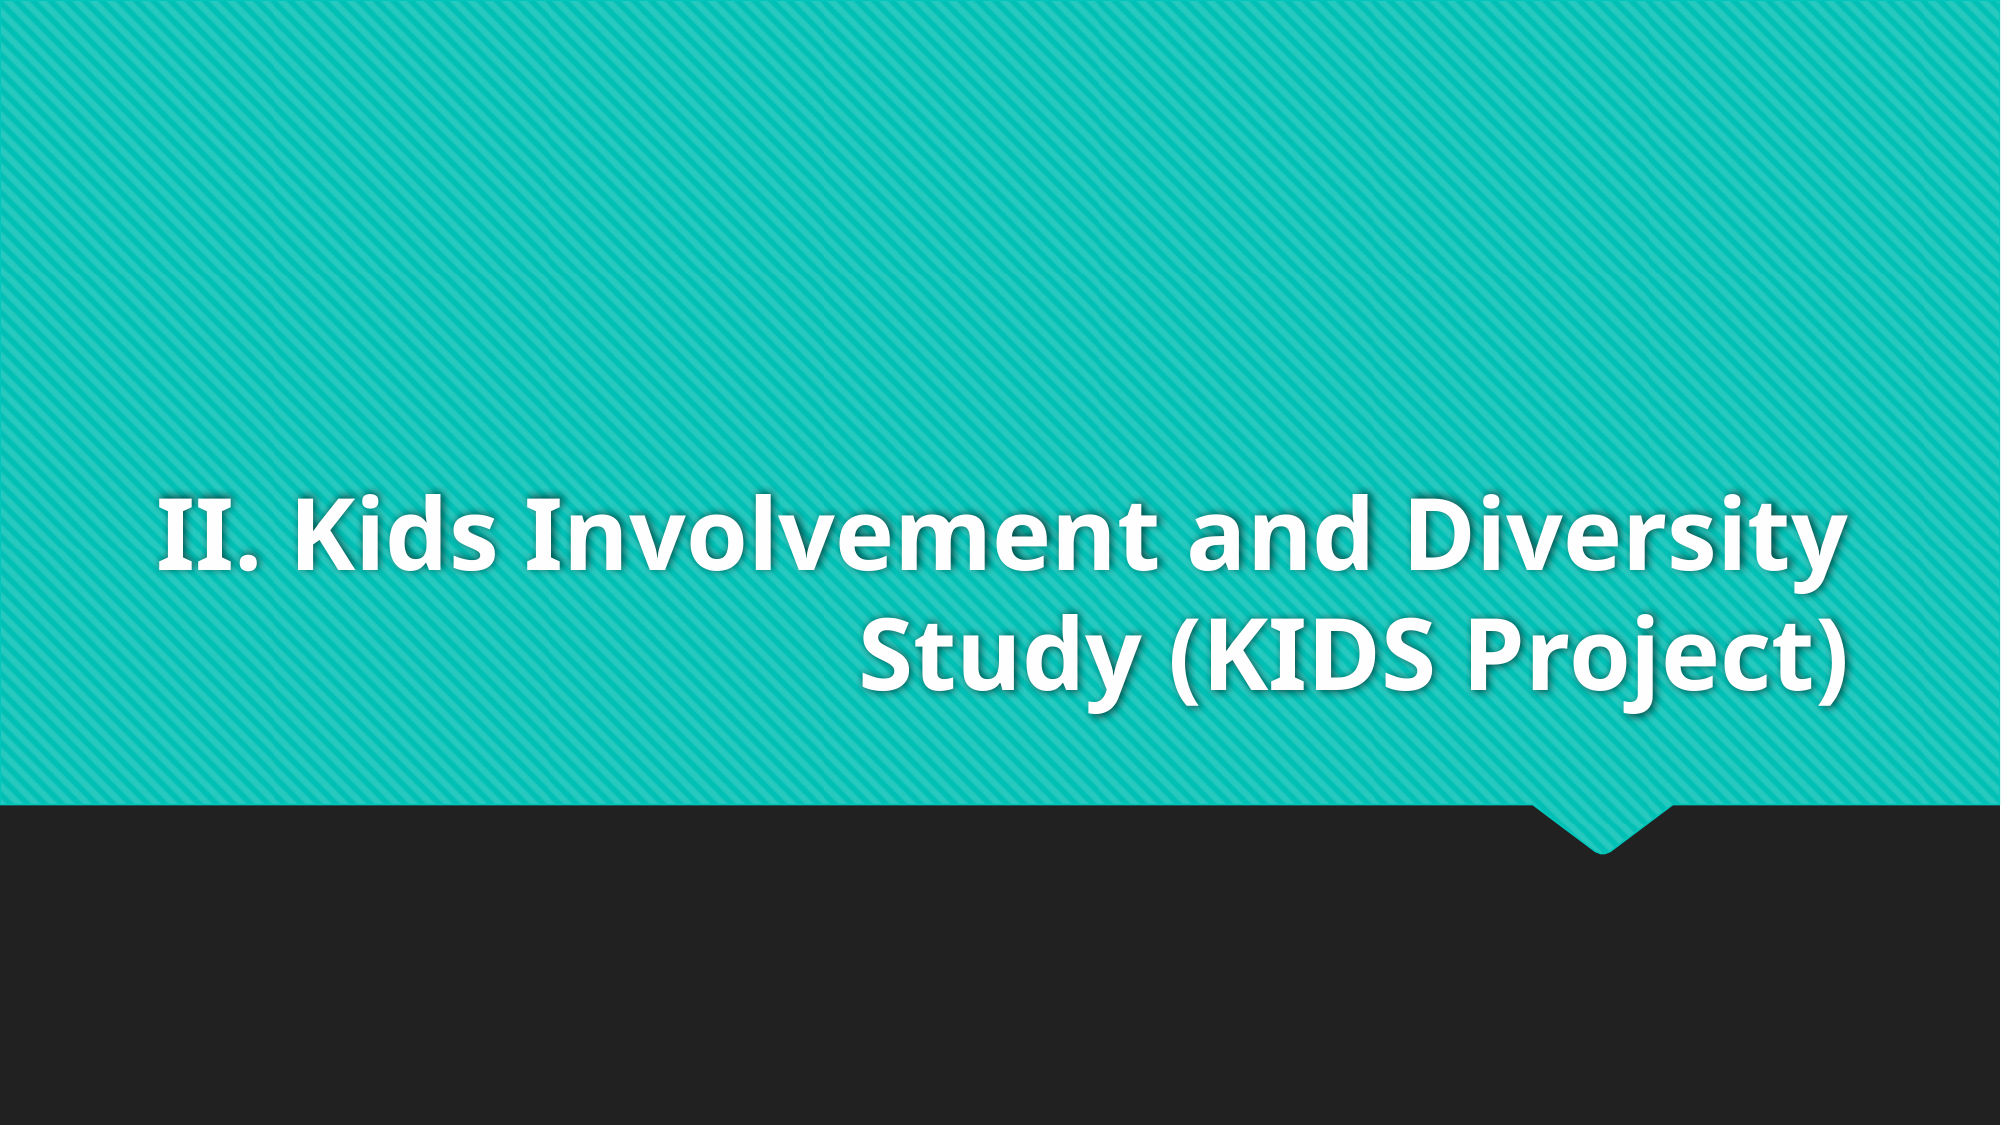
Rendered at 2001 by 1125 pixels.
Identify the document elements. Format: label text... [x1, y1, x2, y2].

title II. Kids Involvement and Diversity Study (KIDS Project) [132, 484, 1866, 726]
picture [1, 1, 1999, 852]
